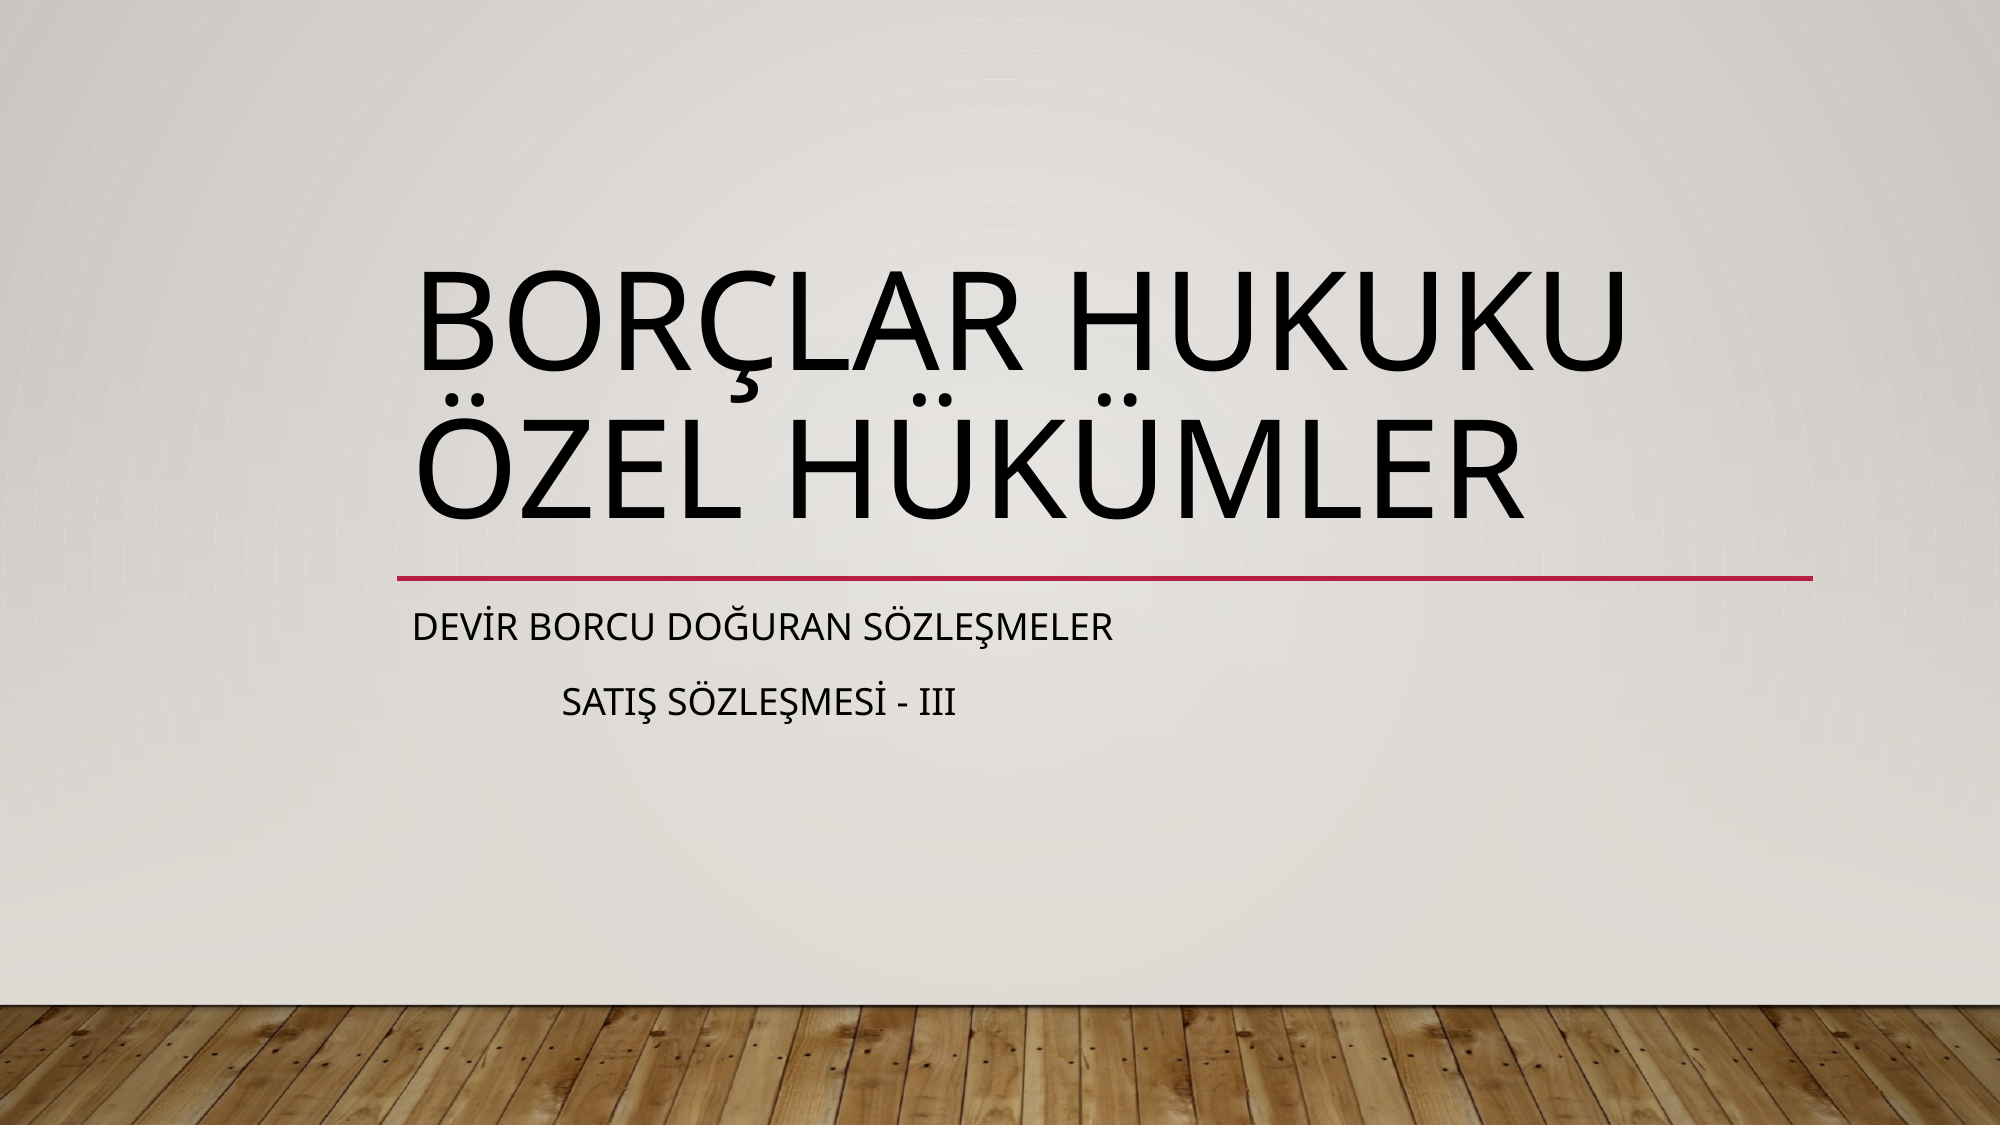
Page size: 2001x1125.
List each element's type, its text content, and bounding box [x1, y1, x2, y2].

subtitle Devir borcu doğuran sözleşmeler satış sözleşmesi - III [396, 579, 1814, 740]
title BORÇLAR HUKUKU ÖZEL HÜKÜMLER [396, 131, 1814, 549]
picture [0, 1005, 2000, 1125]
